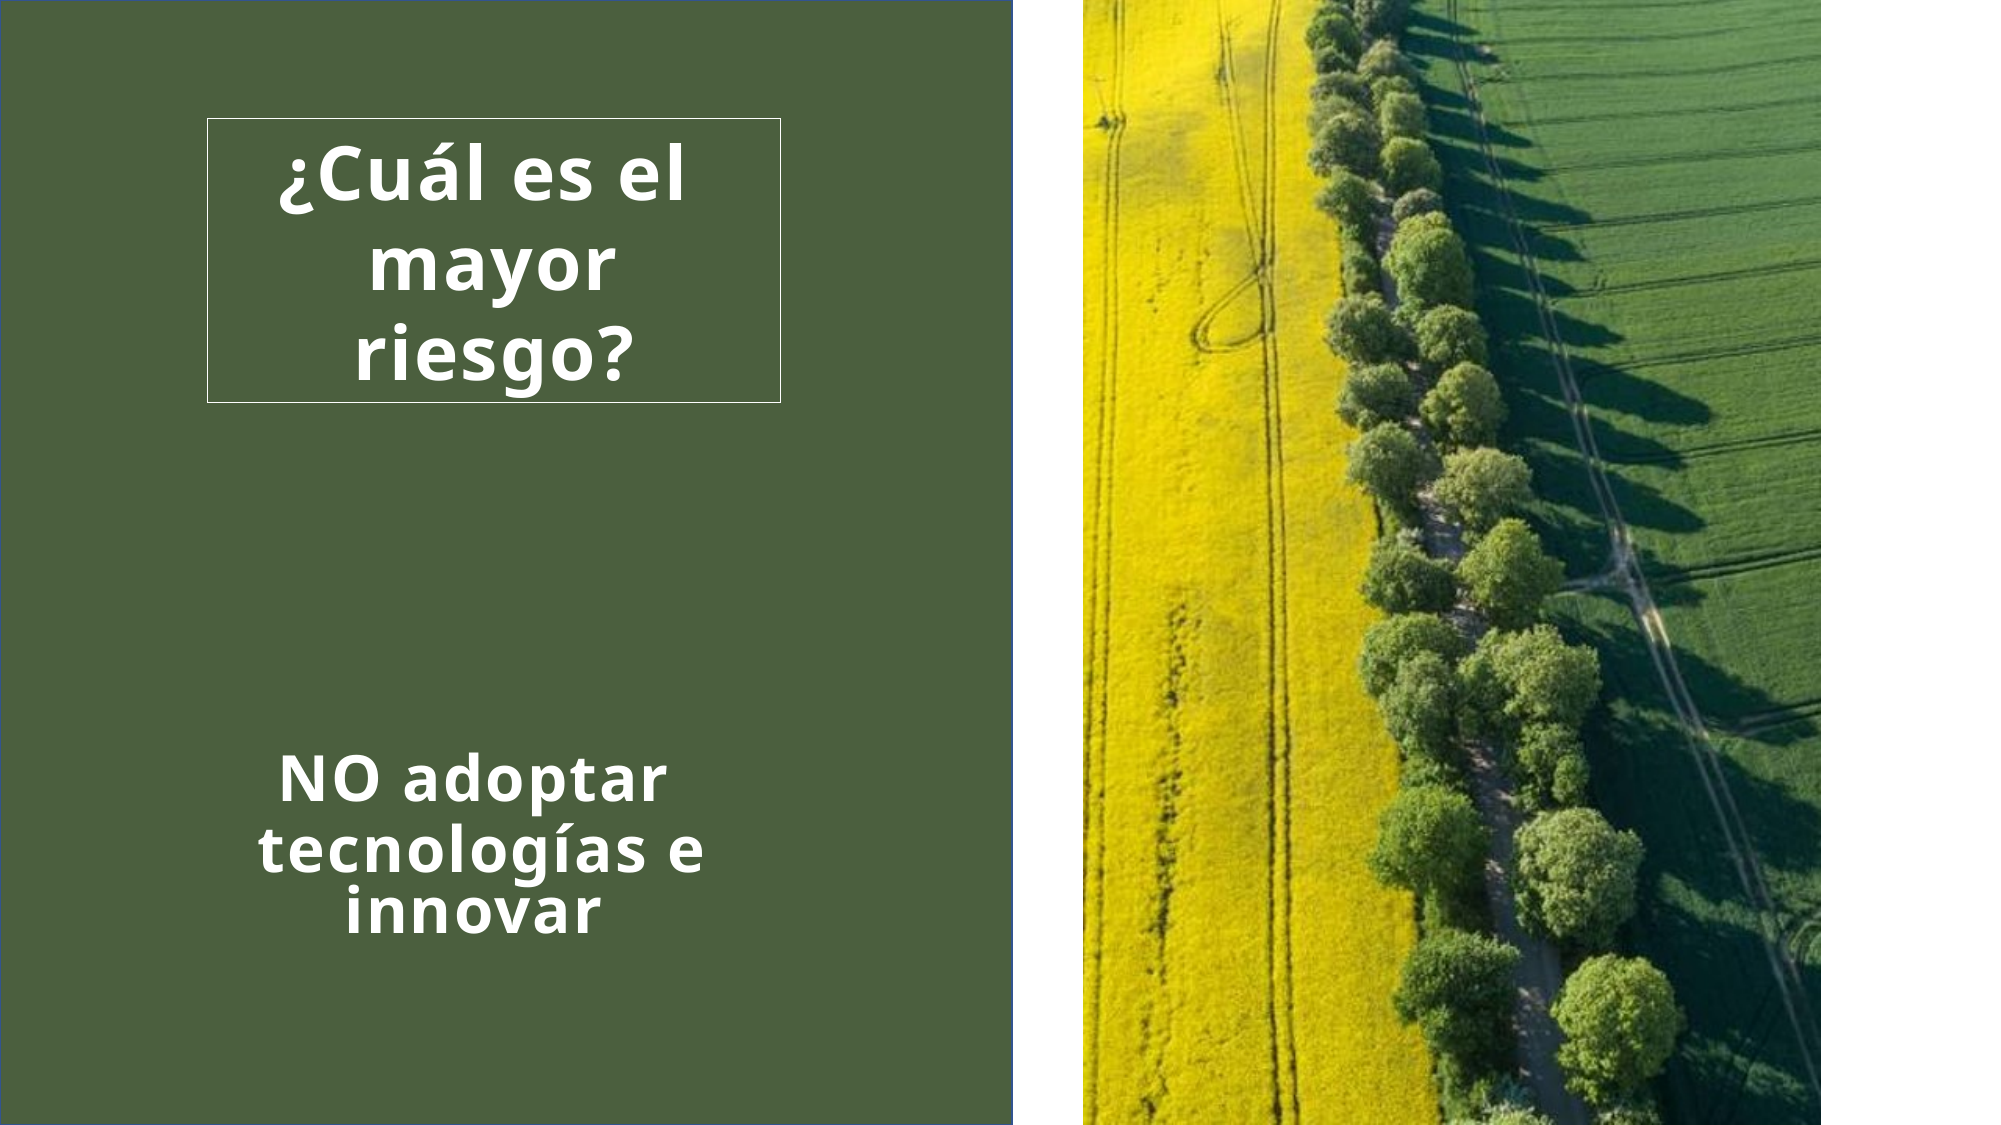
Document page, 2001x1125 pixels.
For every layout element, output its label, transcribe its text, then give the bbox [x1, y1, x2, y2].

text_box NO adoptar tecnologías e innovar [89, 744, 858, 954]
picture [1083, 0, 1821, 1125]
text_box [0, 0, 1013, 1125]
text_box ¿Cuál es el mayor riesgo? [207, 118, 781, 403]
